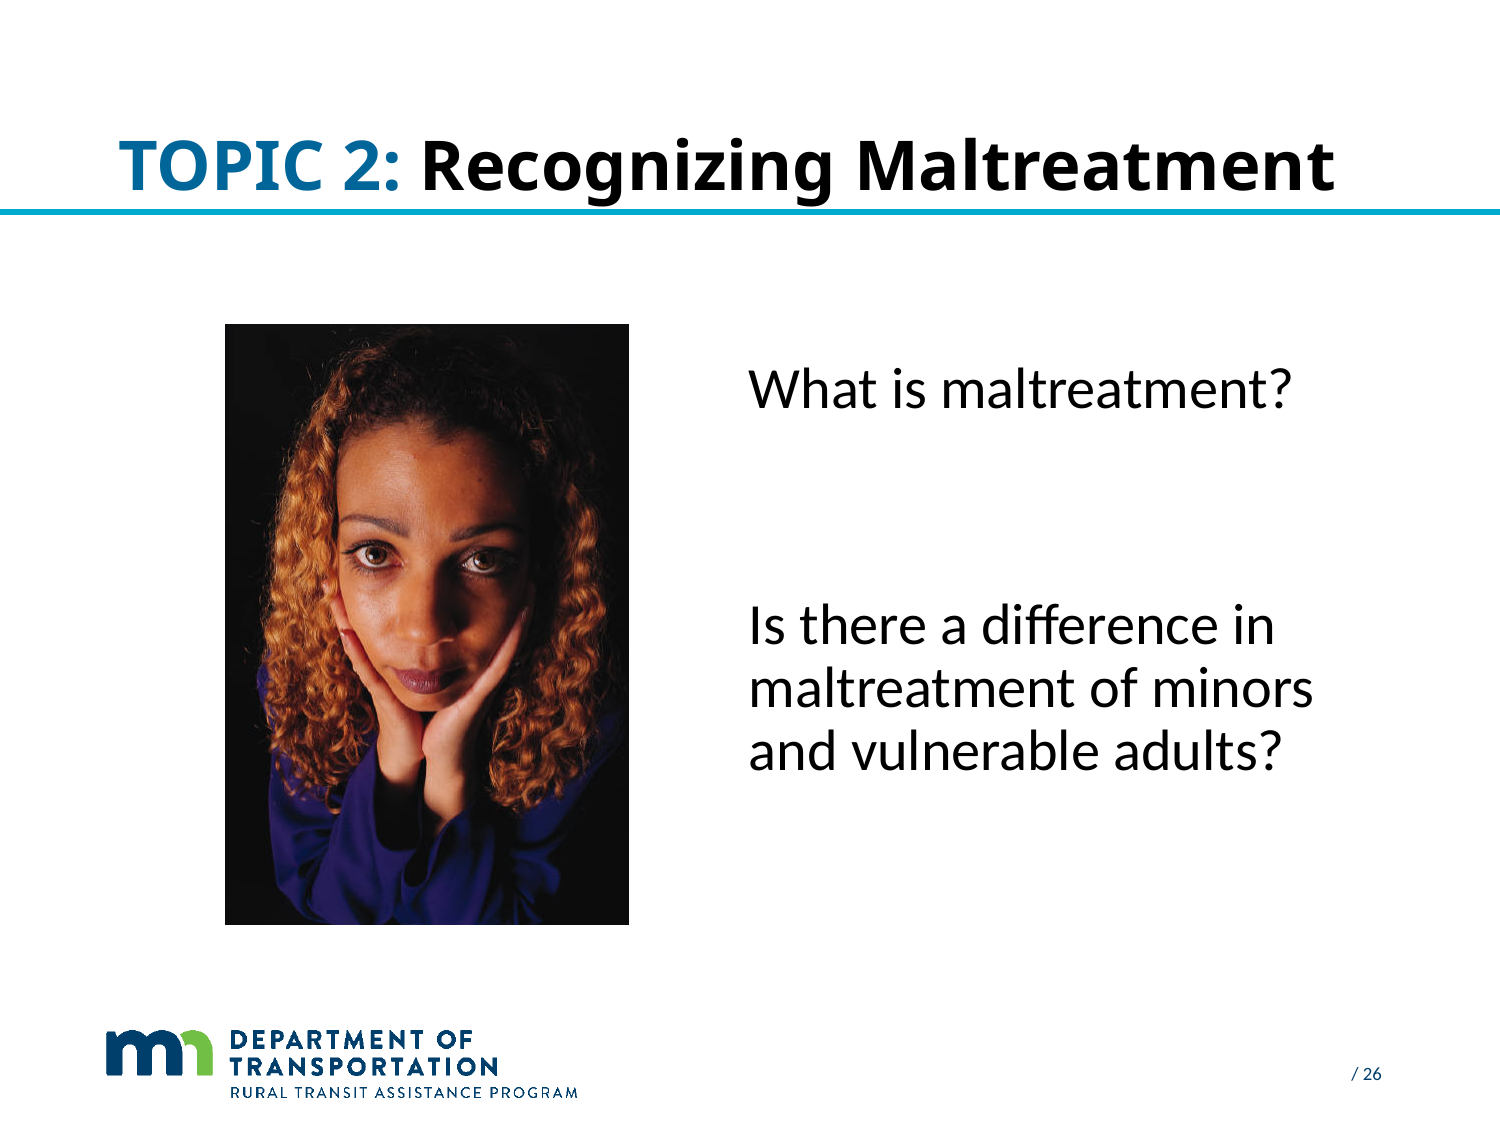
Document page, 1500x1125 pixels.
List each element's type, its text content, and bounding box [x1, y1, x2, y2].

text_box / 26 [1059, 1042, 1397, 1103]
title TOPIC 2: Recognizing Maltreatment [103, 59, 1397, 278]
list What is maltreatment? Is there a difference in maltreatment of minors and vulnerable adults? [734, 351, 1372, 1065]
picture [75, 1005, 607, 1122]
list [224, 324, 629, 925]
